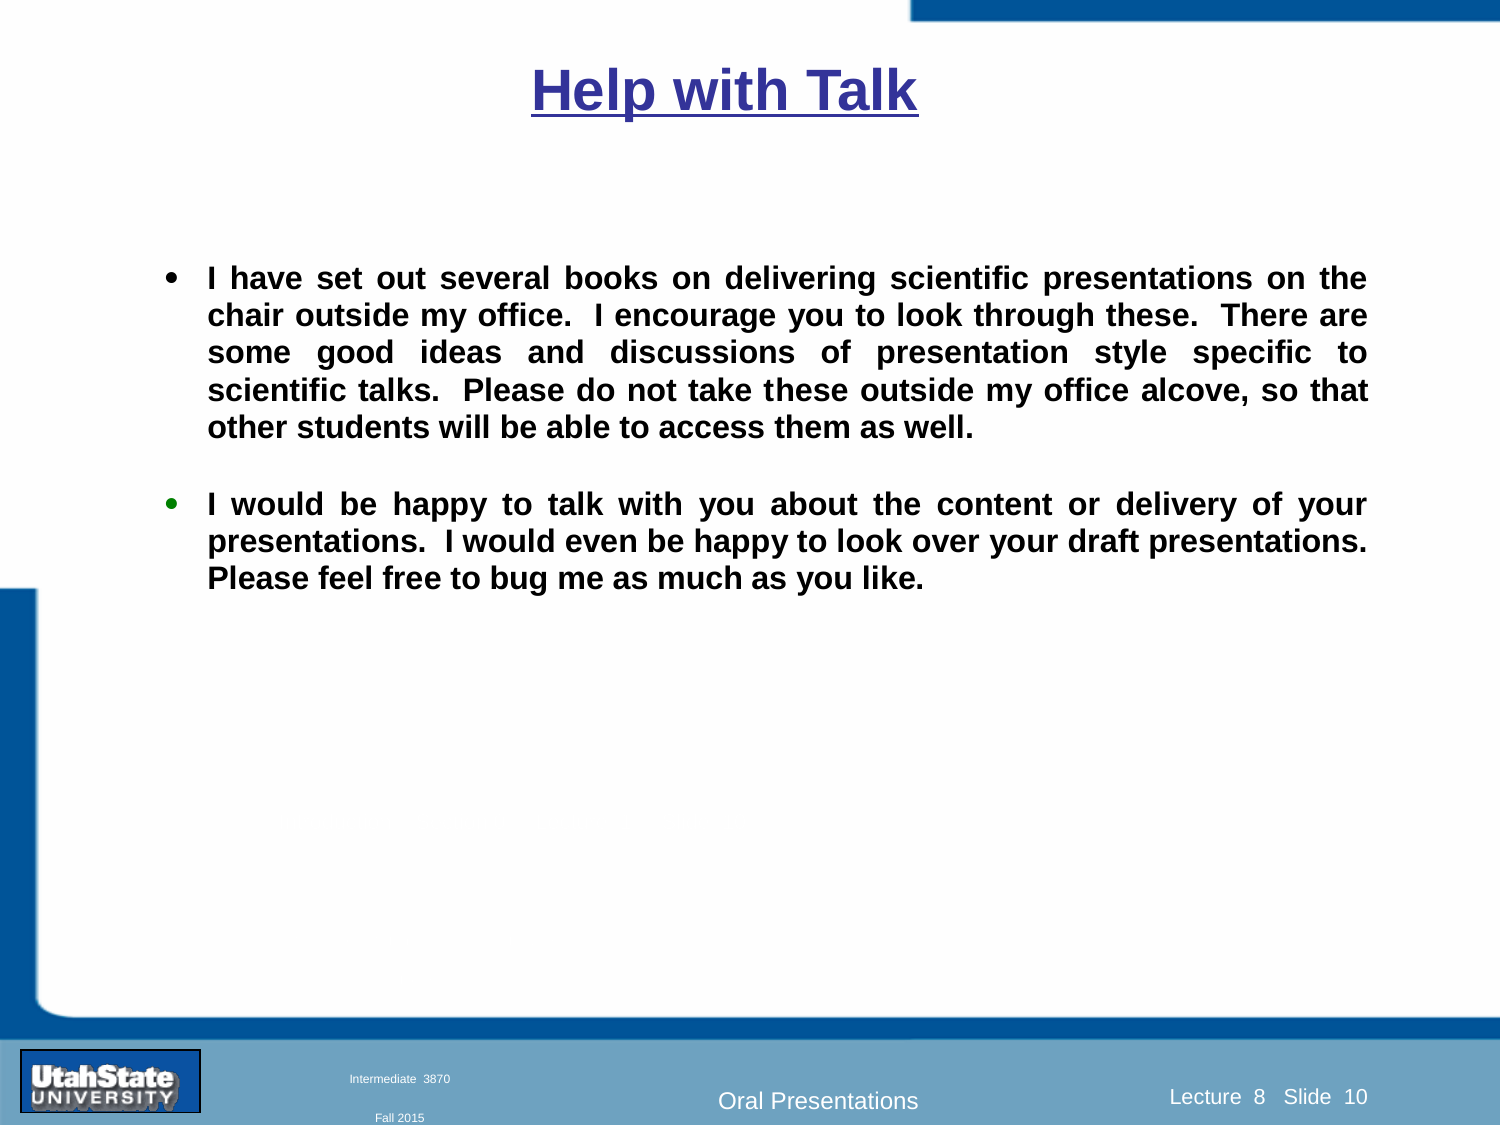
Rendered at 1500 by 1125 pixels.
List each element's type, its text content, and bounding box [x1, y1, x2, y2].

text_box Help with Talk [87, 37, 1363, 138]
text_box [124, 256, 1372, 1023]
picture [0, 0, 1500, 1125]
